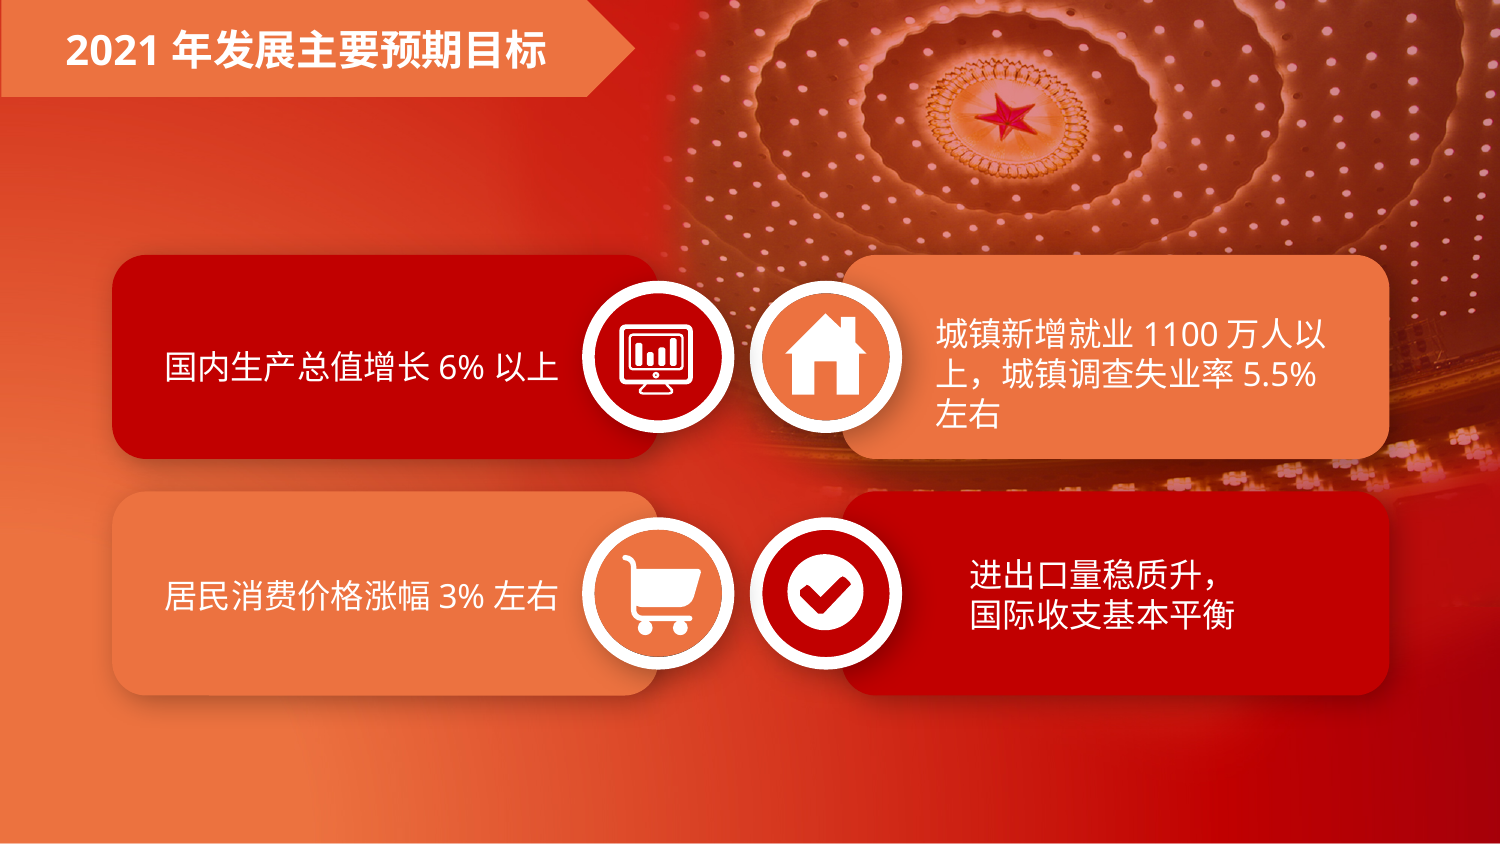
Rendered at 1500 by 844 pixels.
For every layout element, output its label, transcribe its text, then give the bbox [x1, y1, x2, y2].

picture [0, 0, 1500, 844]
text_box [111, 491, 728, 696]
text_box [111, 254, 728, 459]
text_box 2021年发展主要预期目标 [0, 0, 637, 98]
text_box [756, 491, 1390, 696]
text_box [756, 254, 1390, 459]
